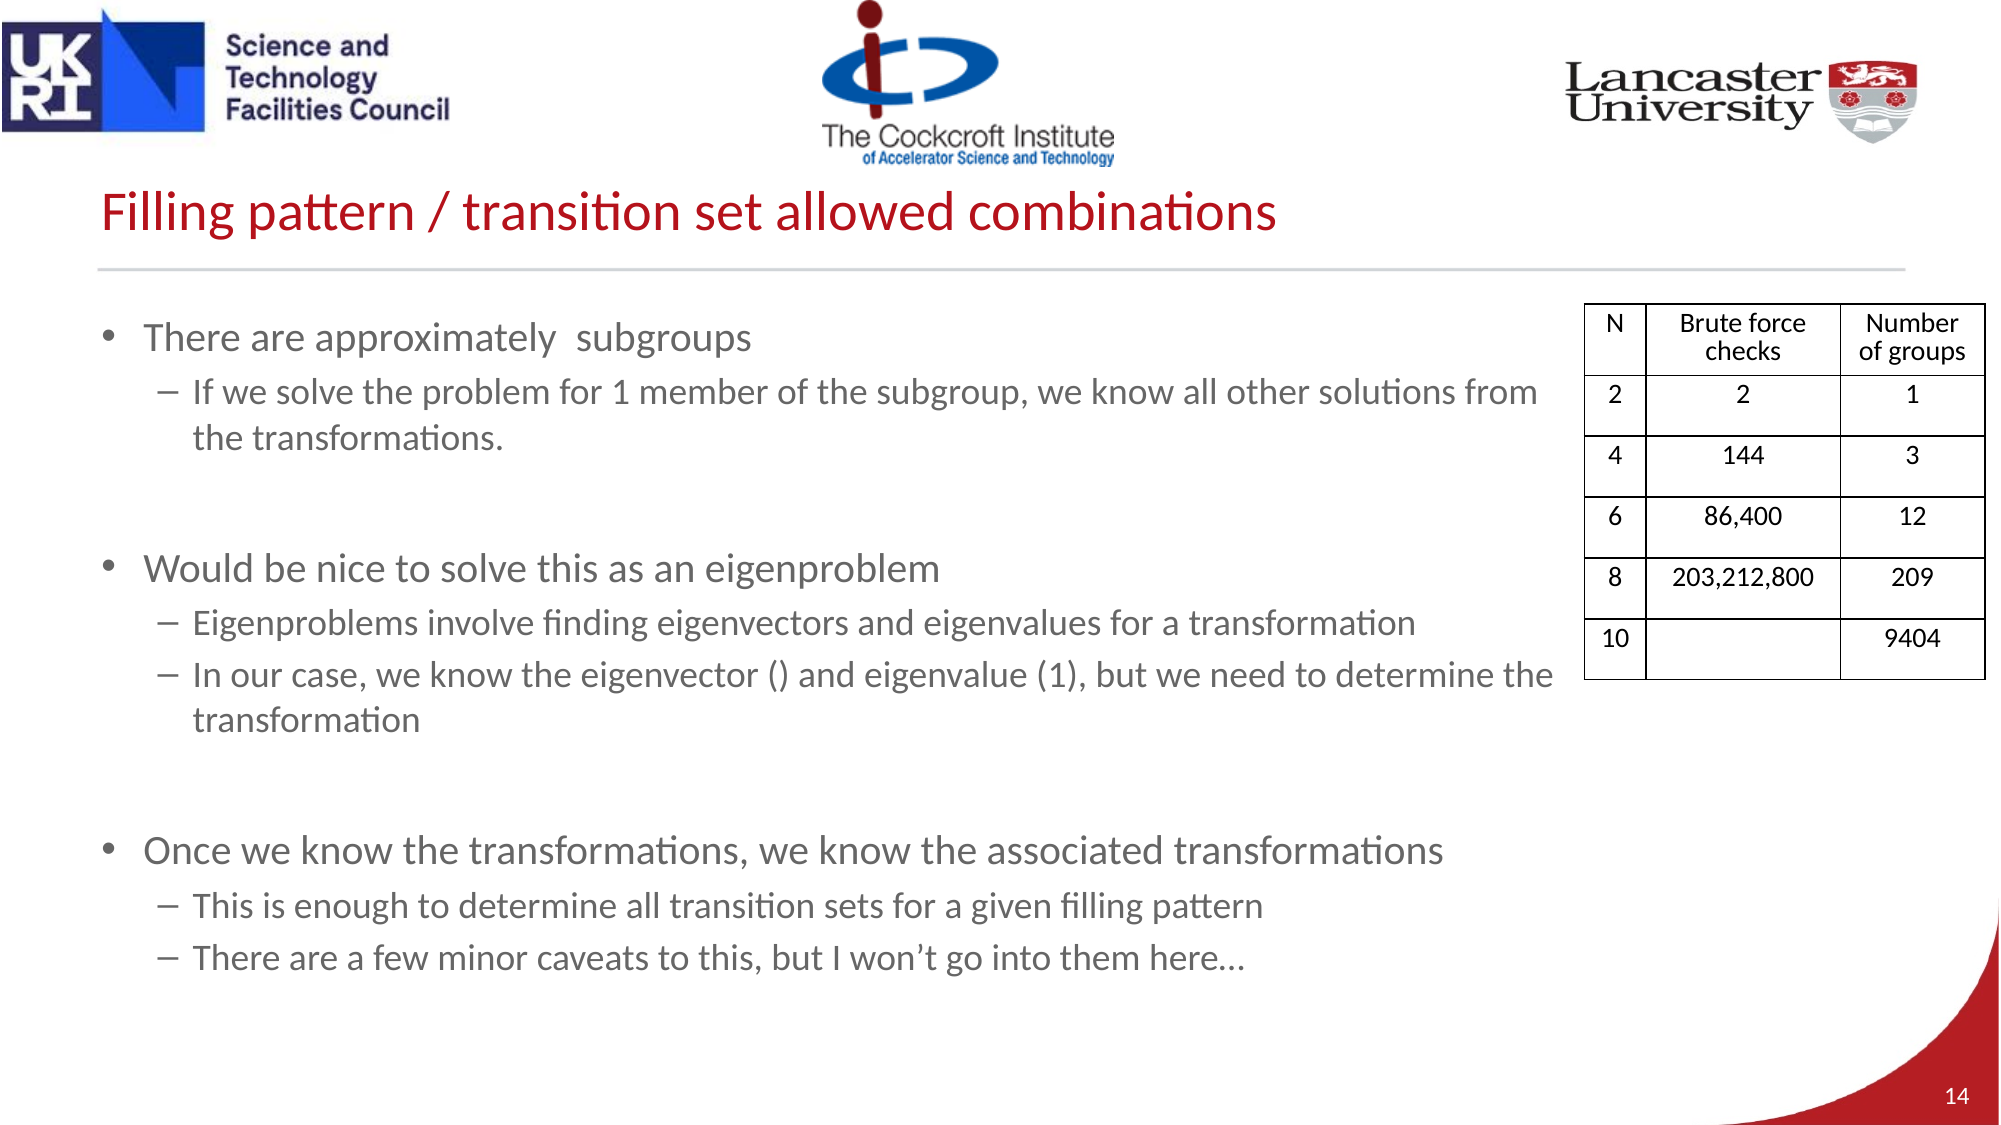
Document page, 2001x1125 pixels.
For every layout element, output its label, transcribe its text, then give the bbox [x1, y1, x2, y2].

picture [1, 0, 1999, 1125]
title Filling pattern / transition set allowed combinations [86, 179, 1567, 279]
slide_number 14 [1534, 1065, 1985, 1125]
